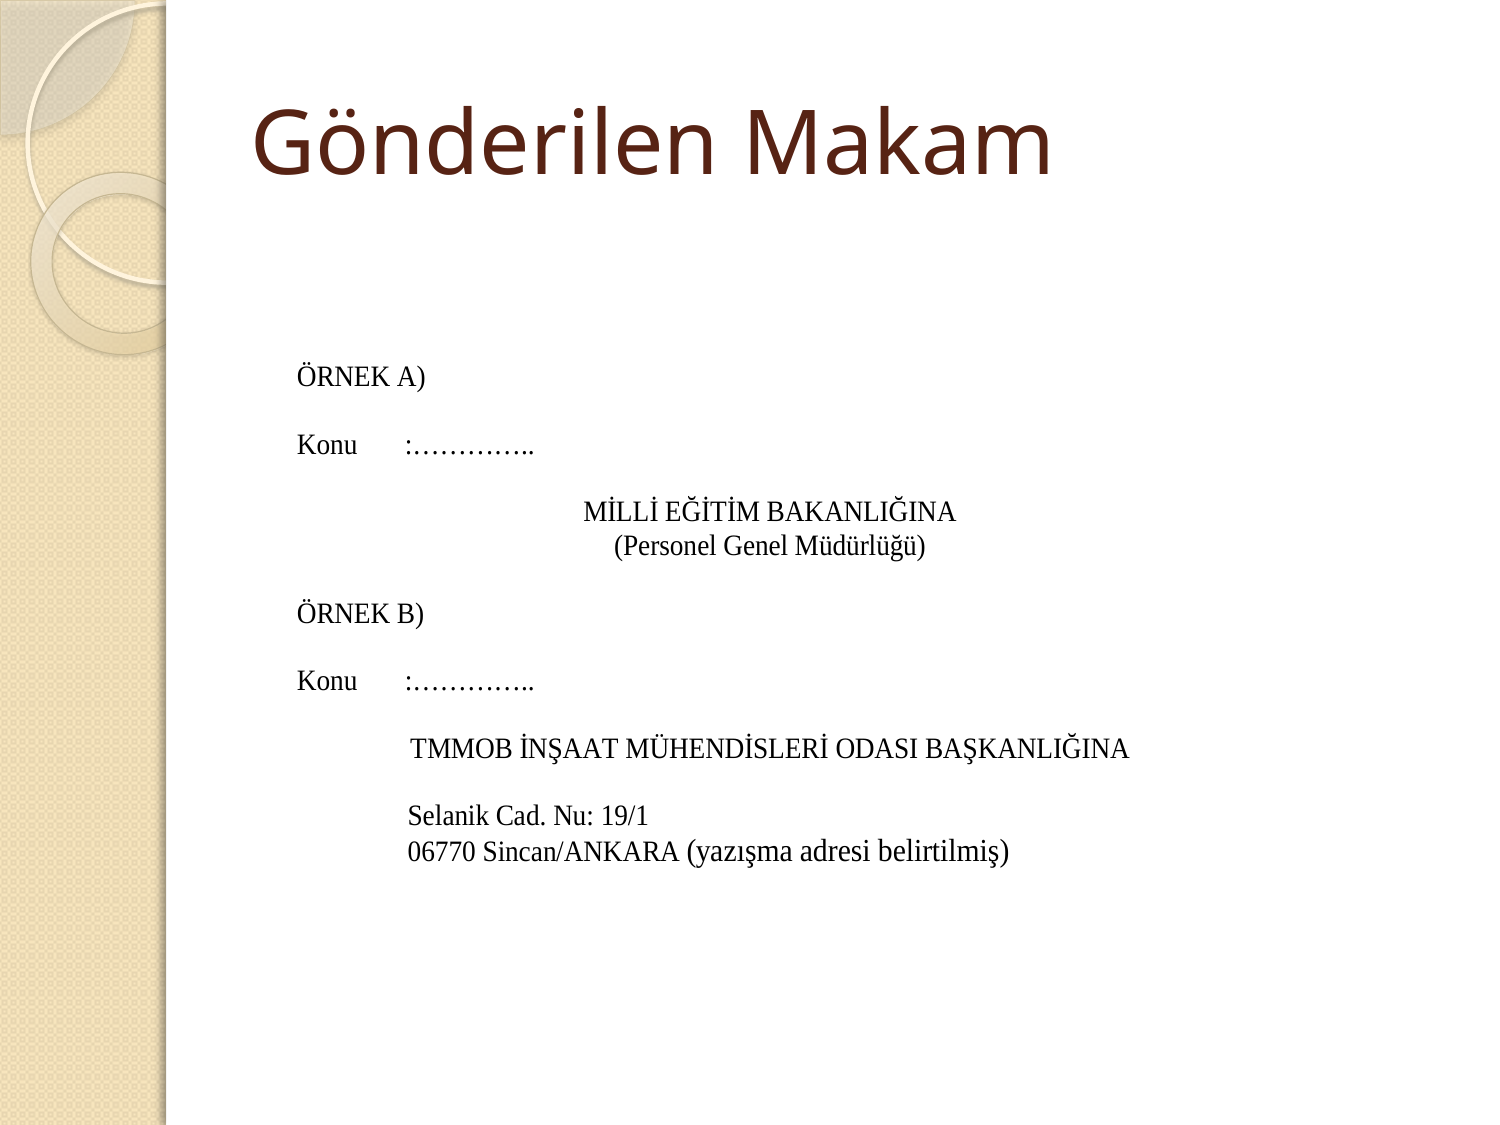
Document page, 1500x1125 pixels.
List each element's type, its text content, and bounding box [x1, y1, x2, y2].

title Gönderilen Makam [235, 45, 1466, 233]
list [229, 326, 1247, 870]
